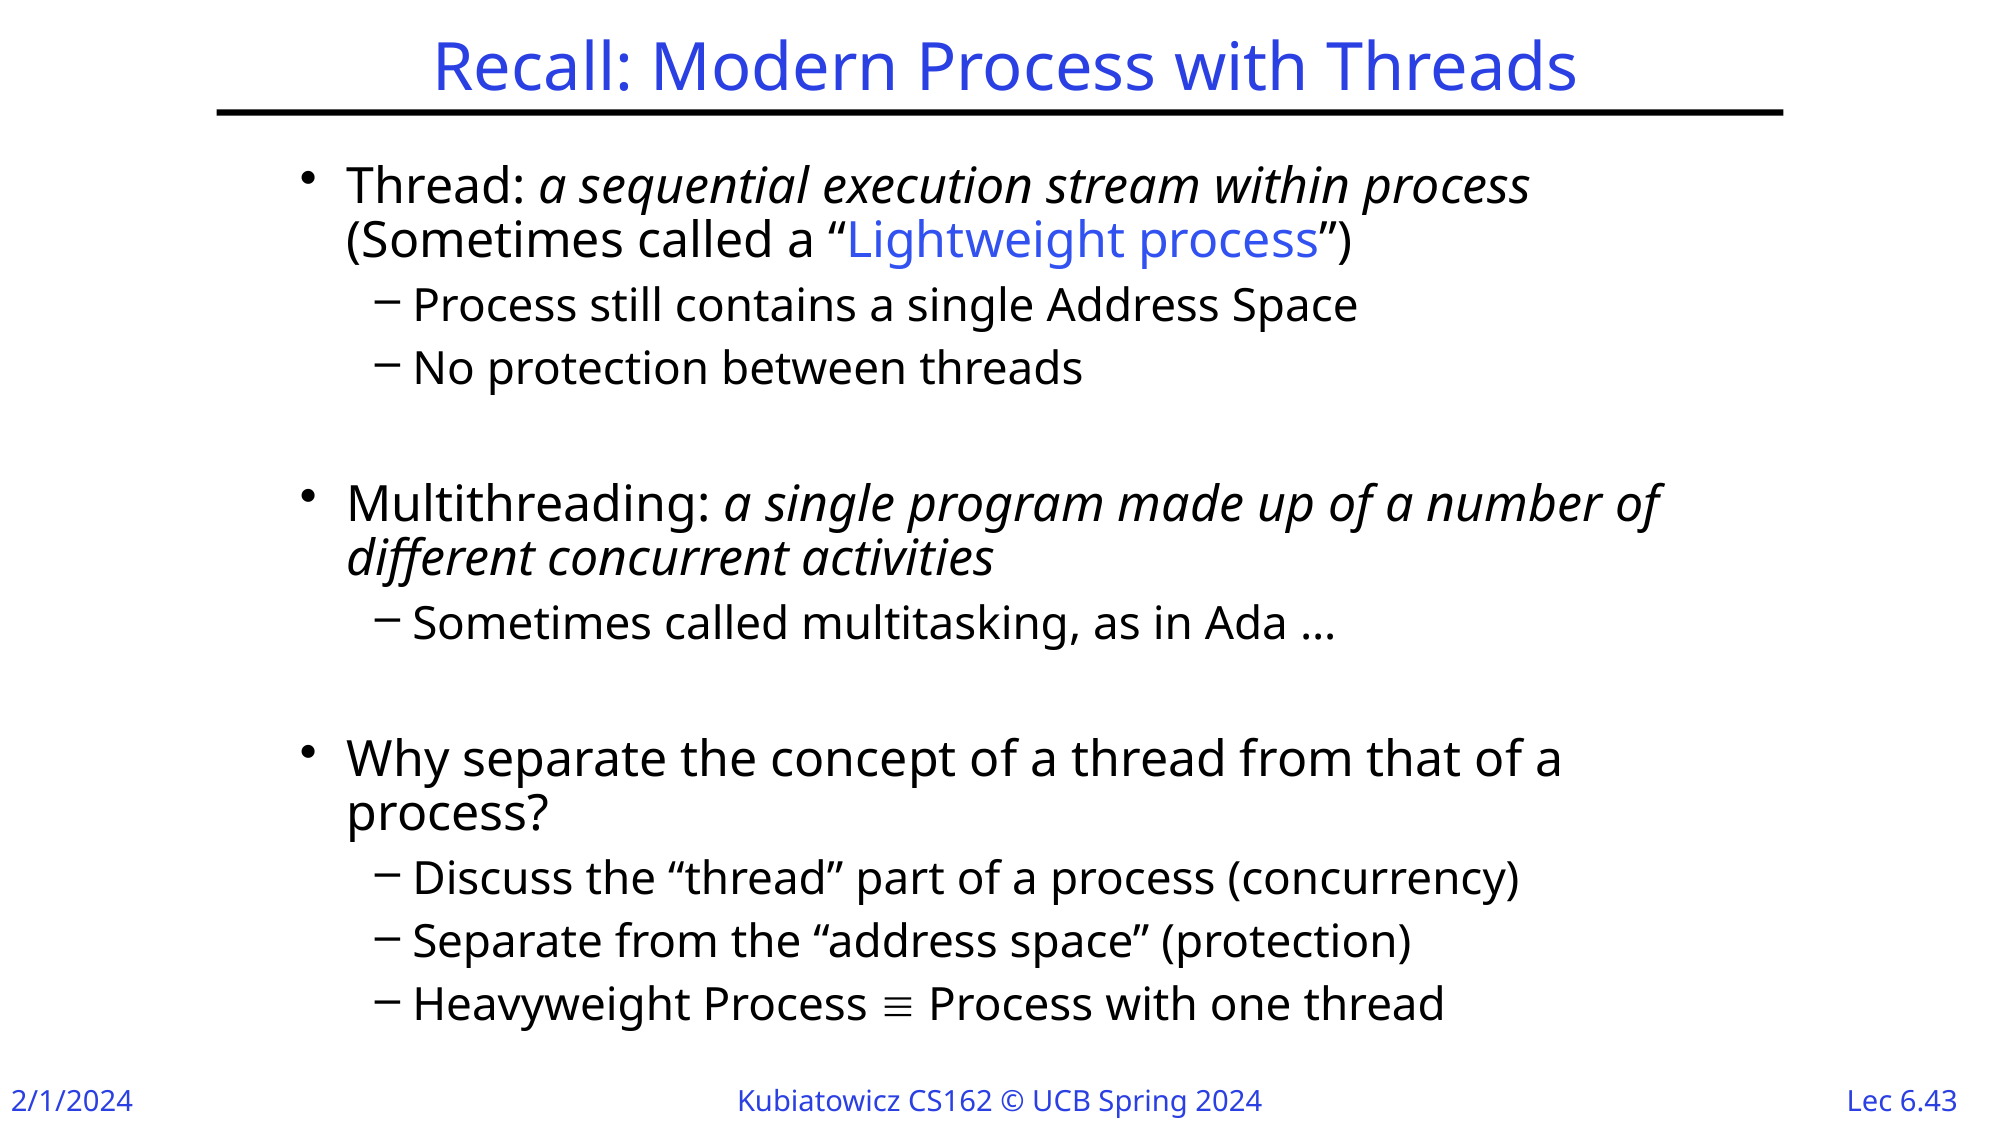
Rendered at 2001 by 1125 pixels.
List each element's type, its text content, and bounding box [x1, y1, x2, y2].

list Thread: a sequential execution stream within process (Sometimes called a “Lightweight process”) Process still contains a single Address Space No protection between threads Multithreading: a single program made up of a number of different concurrent activities Sometimes called multitasking, as in Ada … Why separate the concept of a thread from that of a process? Discuss the “thread” part of a process (concurrency) Separate from the “address space” (protection) Heavyweight Process  Process with one thread [284, 152, 1750, 1063]
title Recall: Modern Process with Threads [275, 24, 1738, 113]
